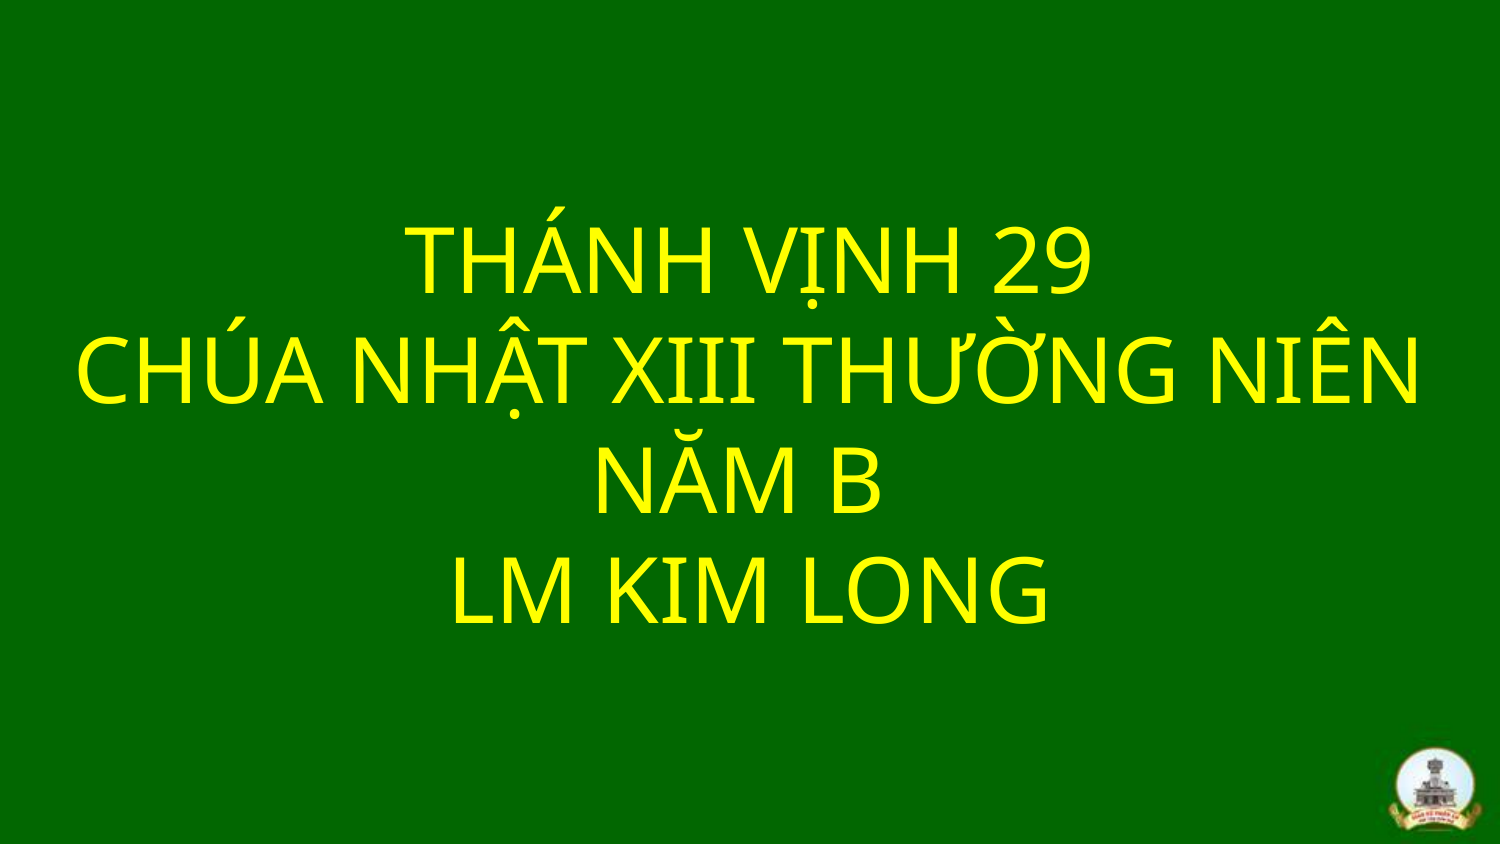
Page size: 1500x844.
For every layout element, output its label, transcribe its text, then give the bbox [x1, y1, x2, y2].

title THÁNH VỊNH 29 CHÚA NHẬT XIII THƯỜNG NIÊN NĂM B LM KIM LONG [0, 0, 1500, 844]
